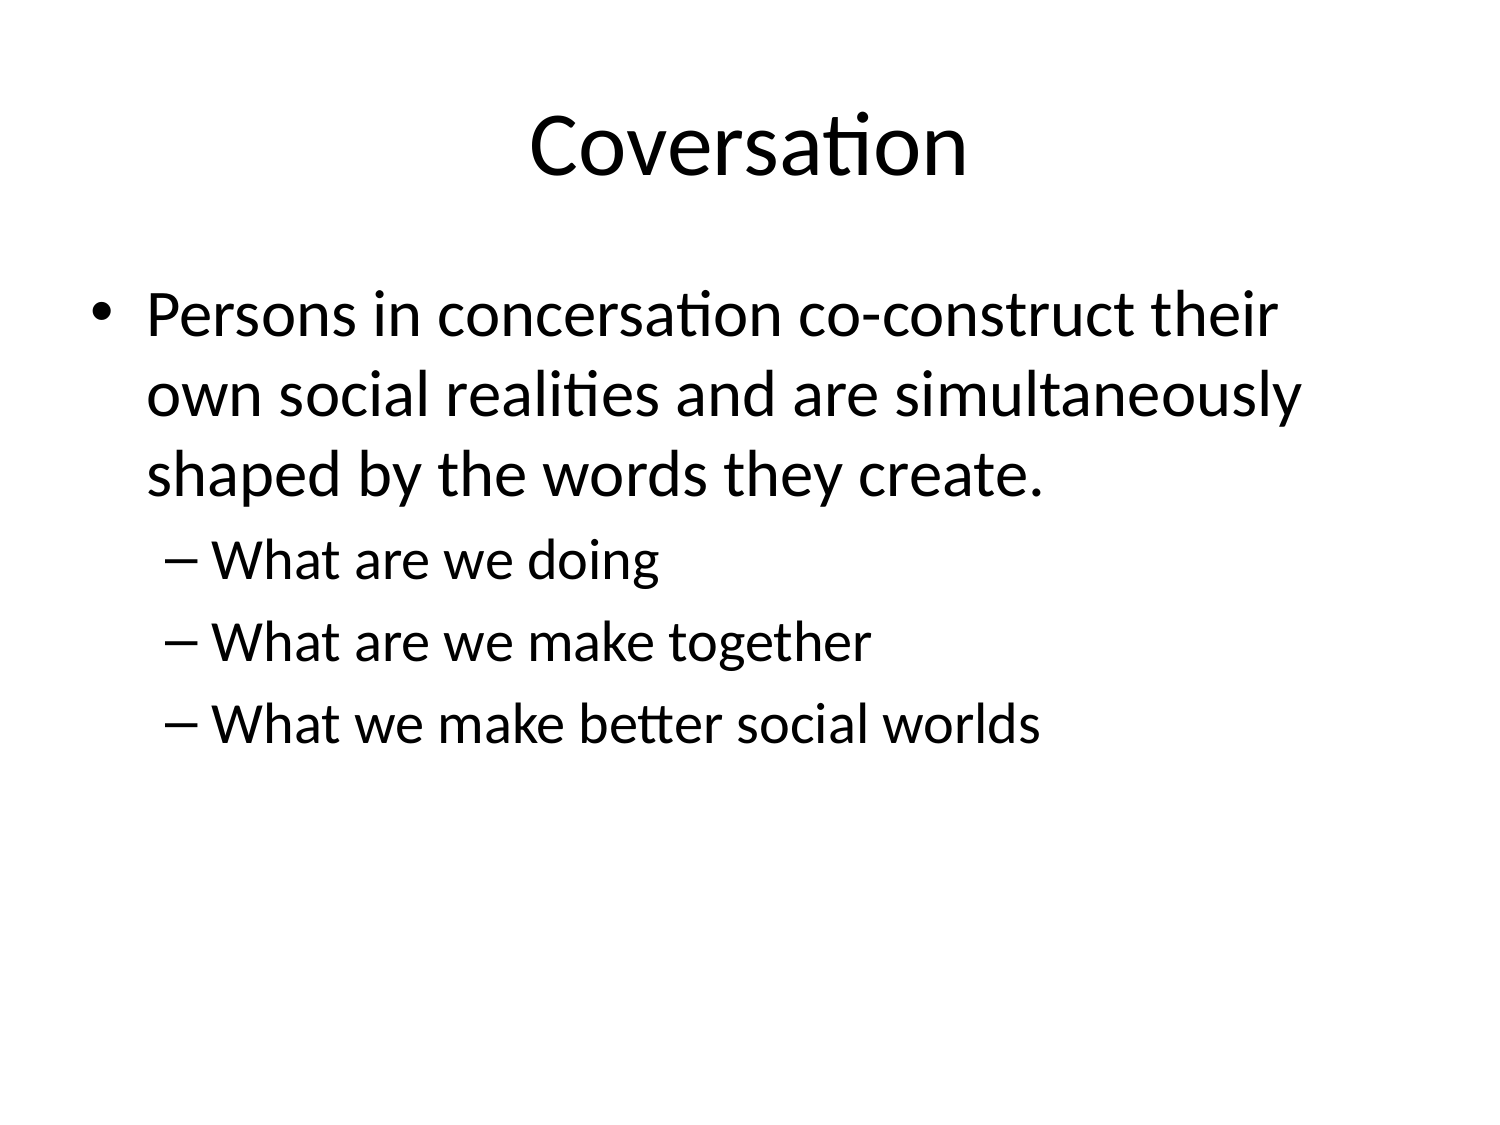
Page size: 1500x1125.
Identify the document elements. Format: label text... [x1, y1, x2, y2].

title Coversation [75, 45, 1425, 233]
list Persons in concersation co-construct their own social realities and are simultaneously shaped by the words they create. What are we doing What are we make together What we make better social worlds [75, 262, 1425, 1005]
